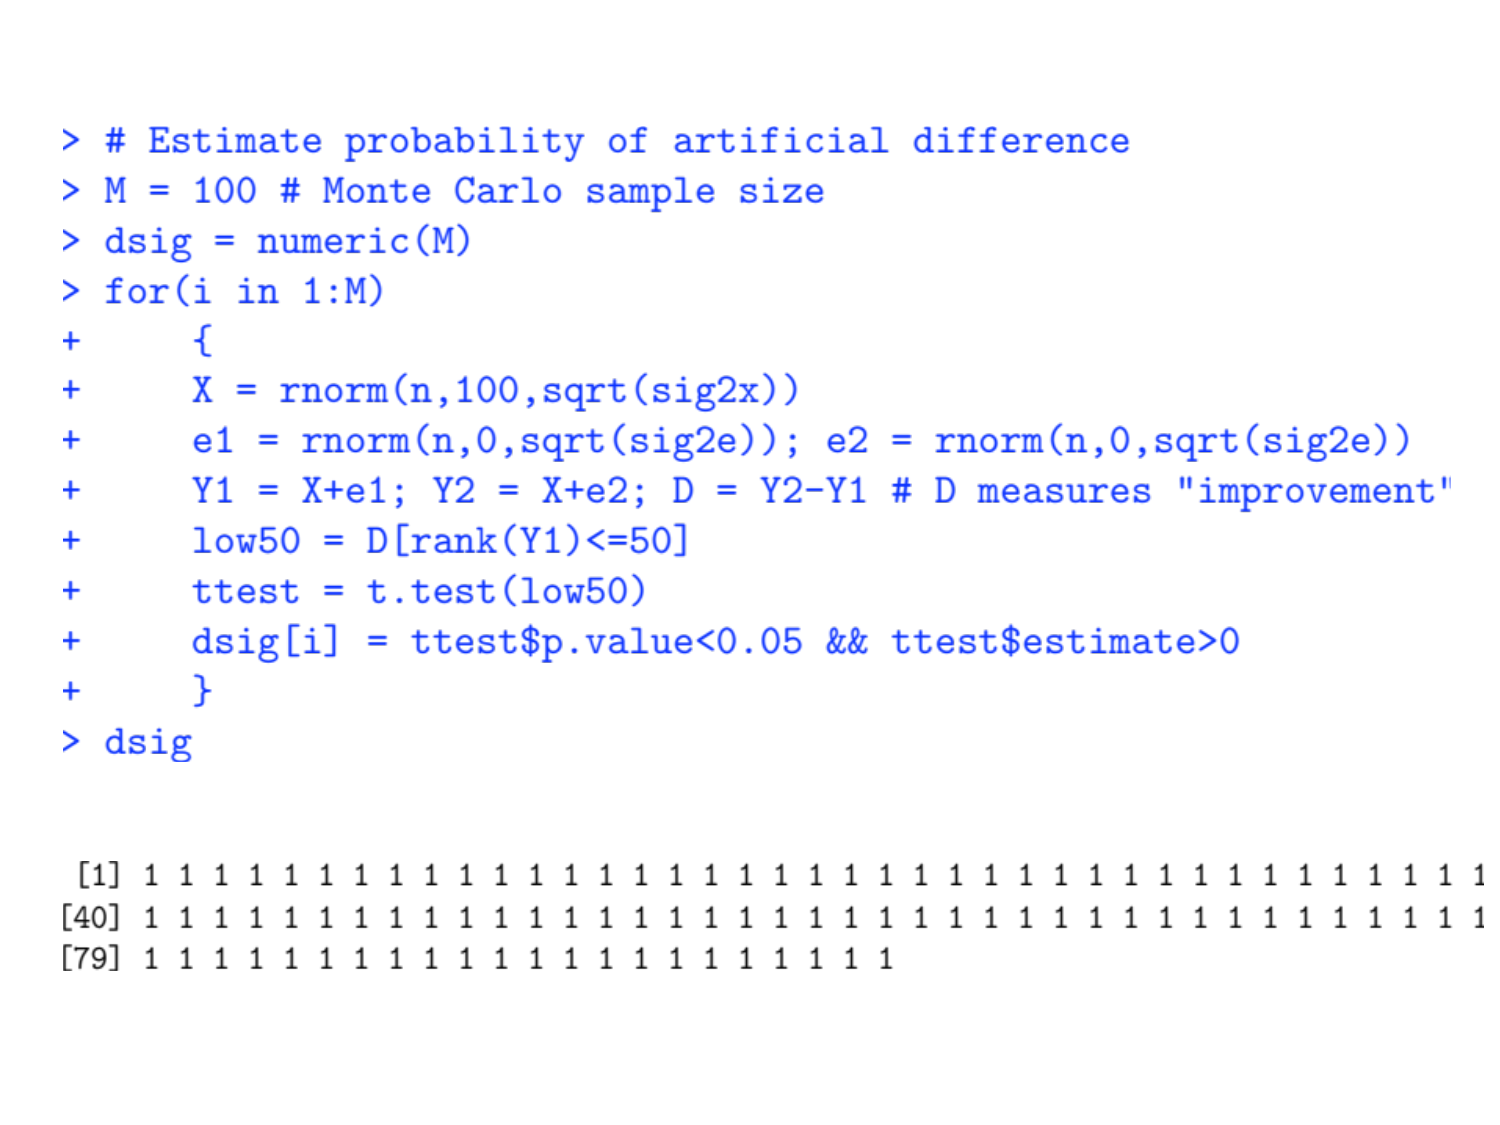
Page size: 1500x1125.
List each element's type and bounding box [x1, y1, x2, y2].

picture [62, 861, 1485, 971]
picture [62, 125, 1451, 762]
